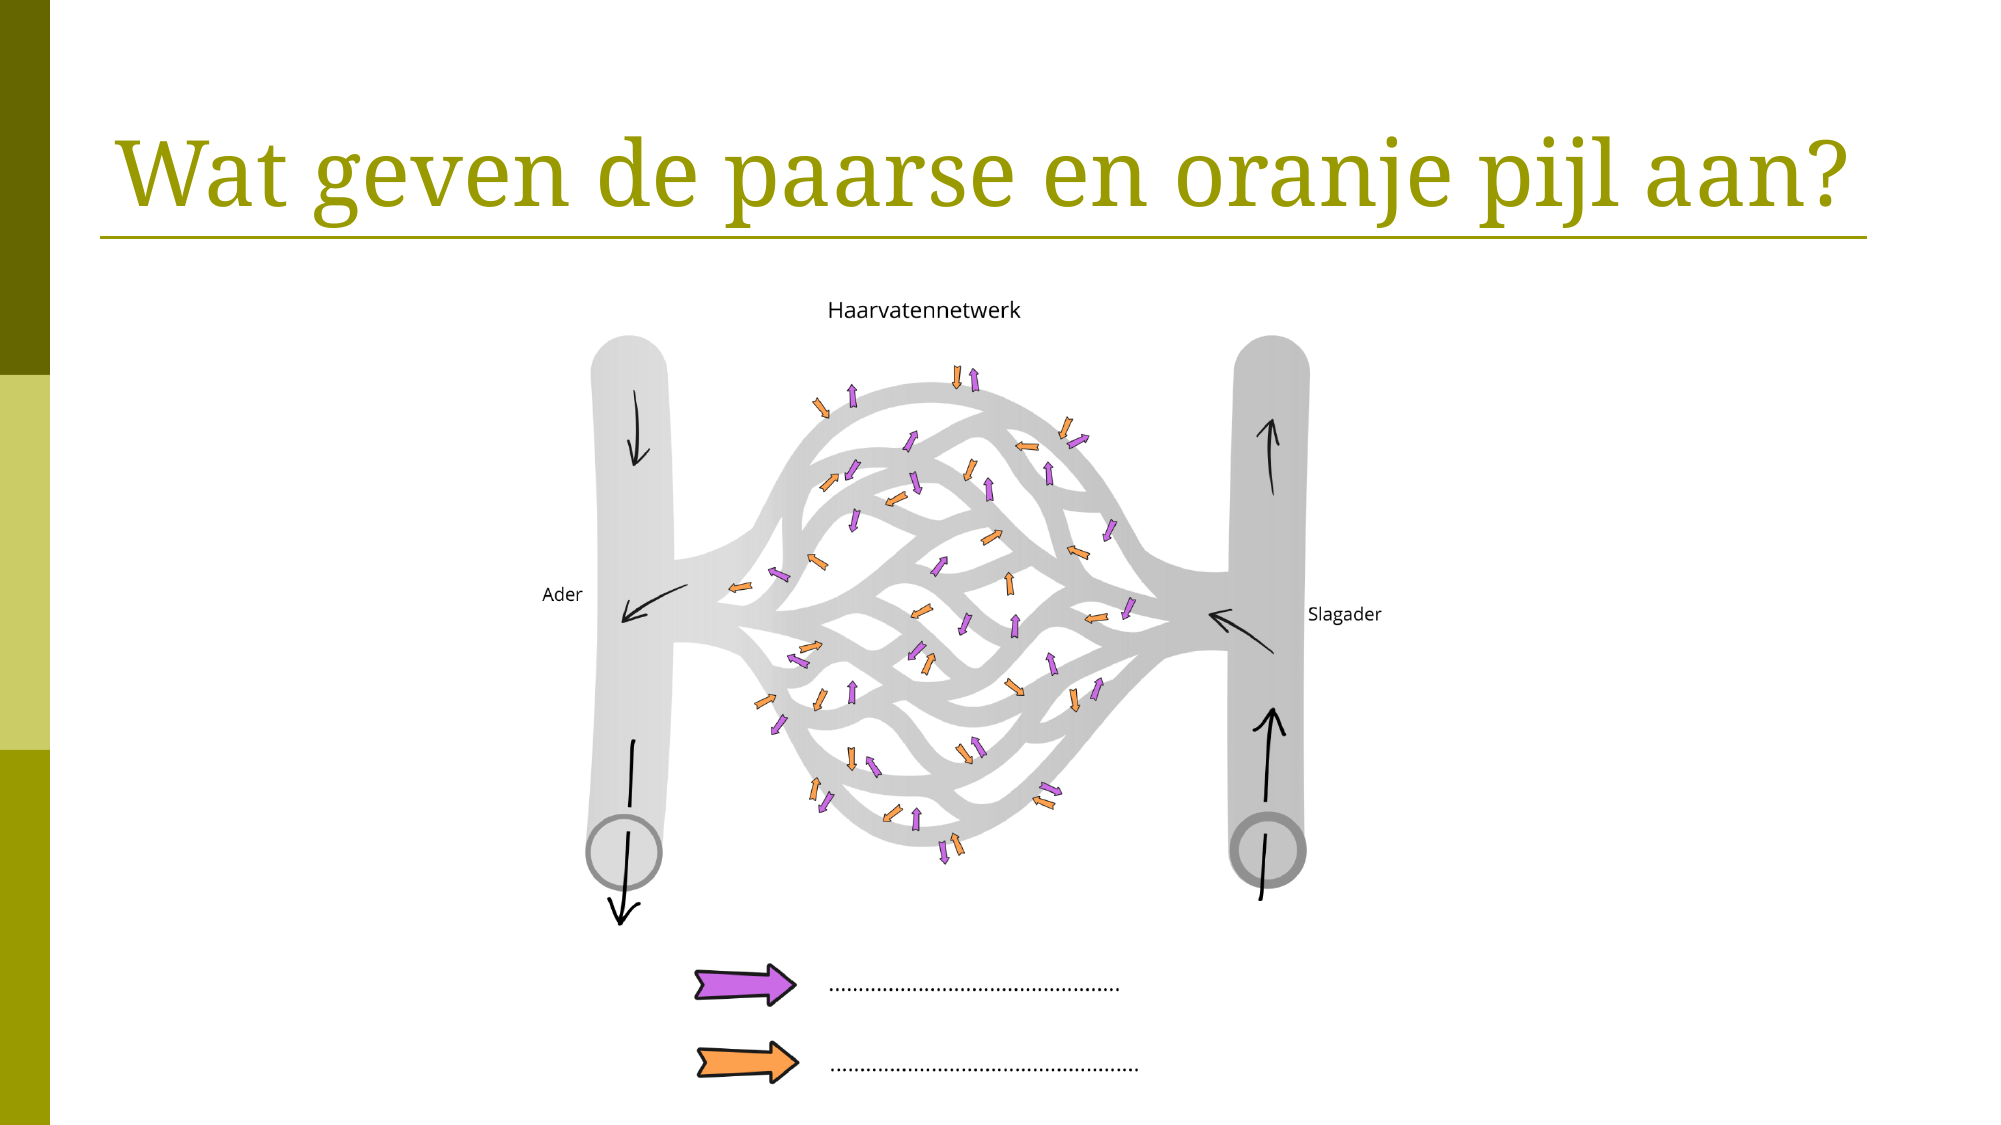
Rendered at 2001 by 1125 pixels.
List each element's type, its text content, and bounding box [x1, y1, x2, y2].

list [538, 271, 1396, 1125]
title Wat geven de paarse en oranje pijl aan? [99, 45, 1900, 233]
